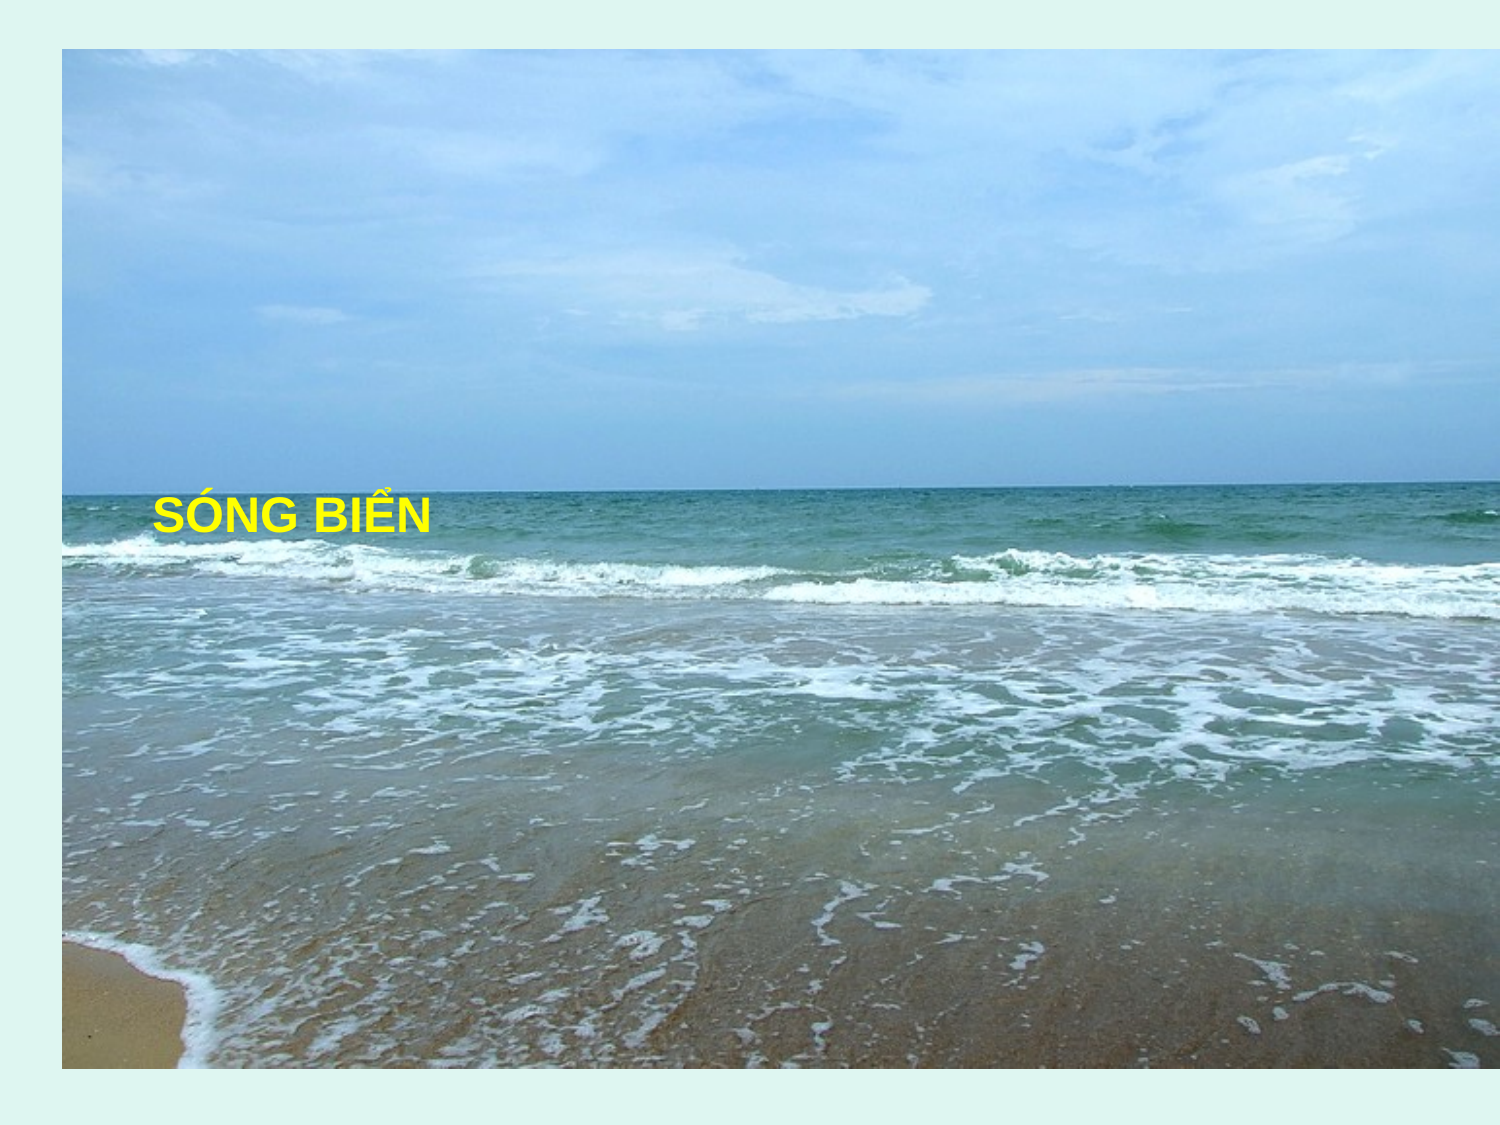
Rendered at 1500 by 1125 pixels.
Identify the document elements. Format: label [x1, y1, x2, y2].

picture [62, 49, 1500, 1069]
